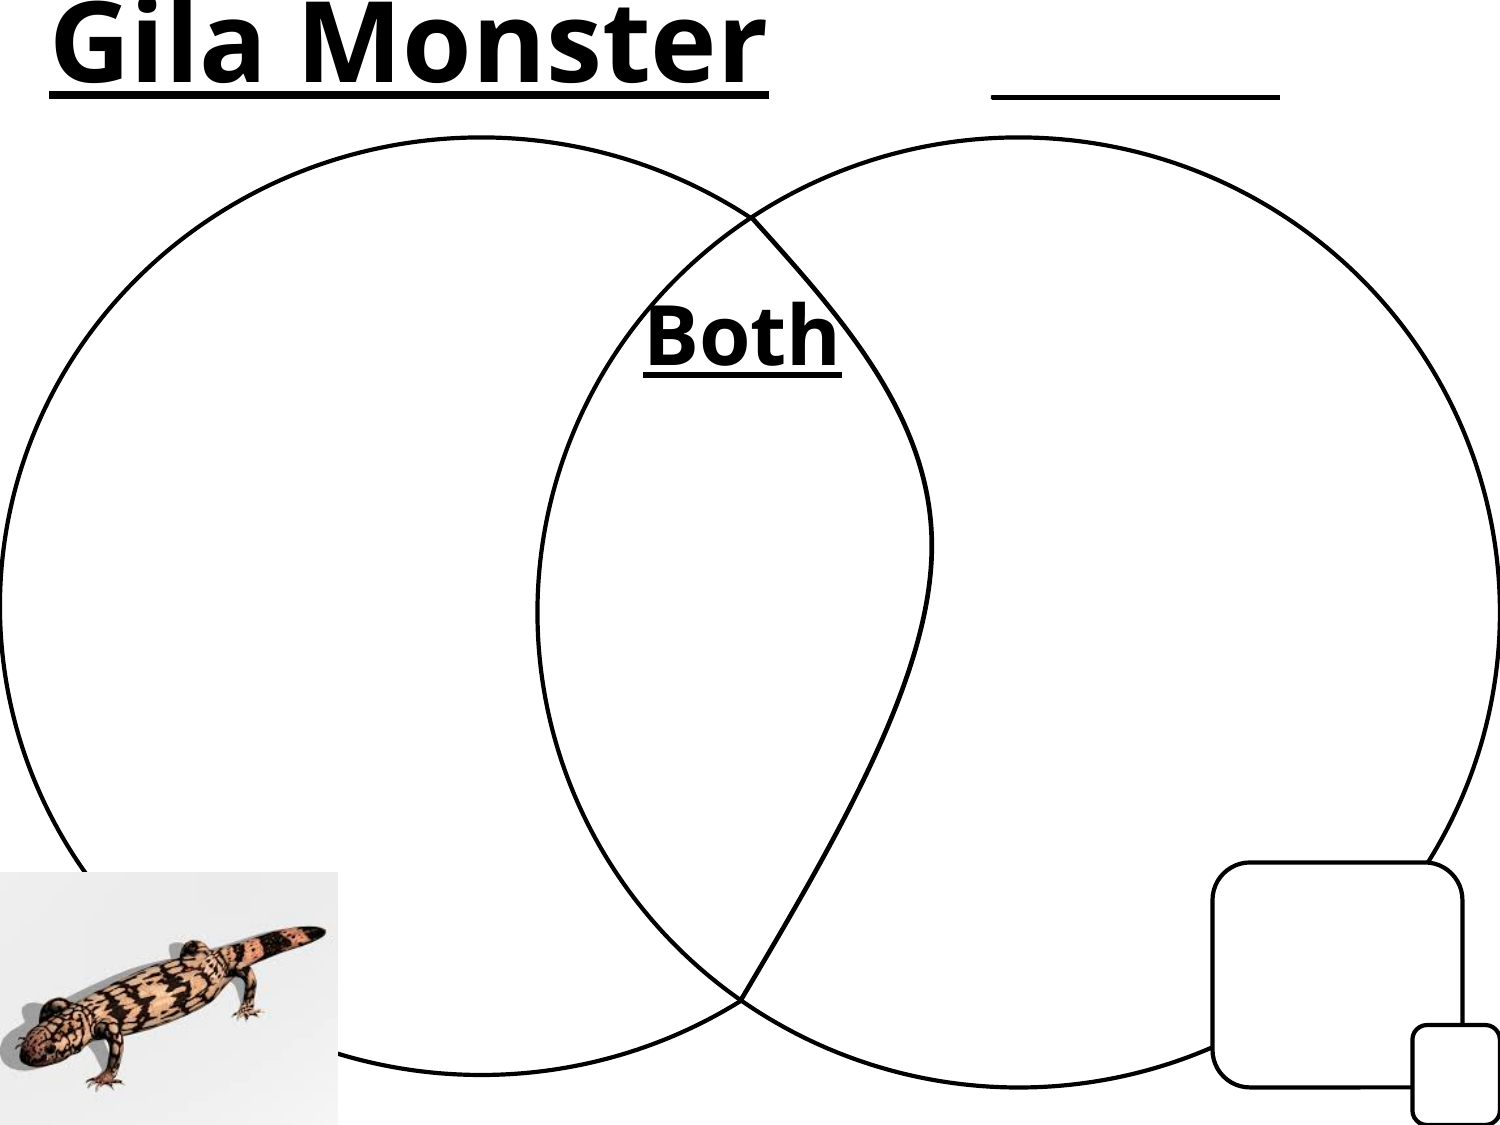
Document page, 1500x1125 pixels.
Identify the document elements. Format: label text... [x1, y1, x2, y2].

text_box Gila Monster [34, 0, 784, 113]
text_box [1210, 860, 1465, 1090]
text_box Both [805, 275, 857, 340]
text_box [0, 135, 751, 1078]
text_box [535, 135, 1500, 1090]
text_box [1410, 1022, 1500, 1125]
picture [0, 871, 338, 1125]
text_box ____________ [977, 24, 1295, 110]
text_box [740, 217, 933, 1001]
text_box Both [628, 275, 751, 390]
